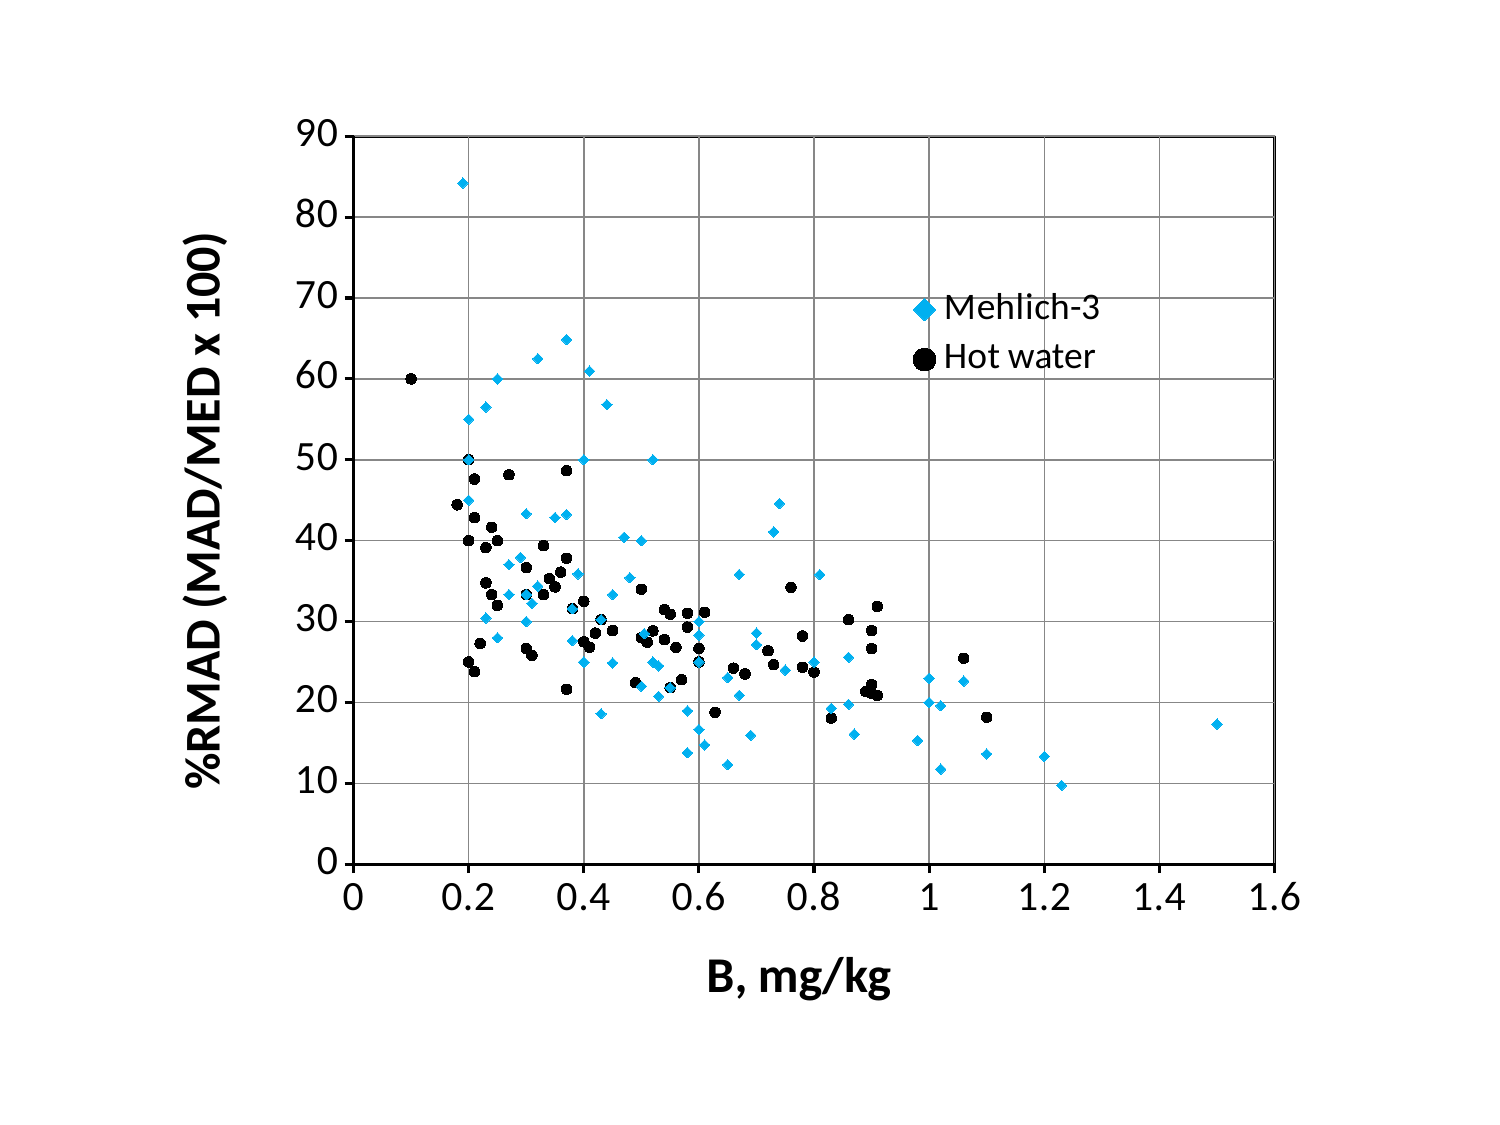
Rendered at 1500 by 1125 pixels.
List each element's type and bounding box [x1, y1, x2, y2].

chart [149, 99, 1326, 1038]
